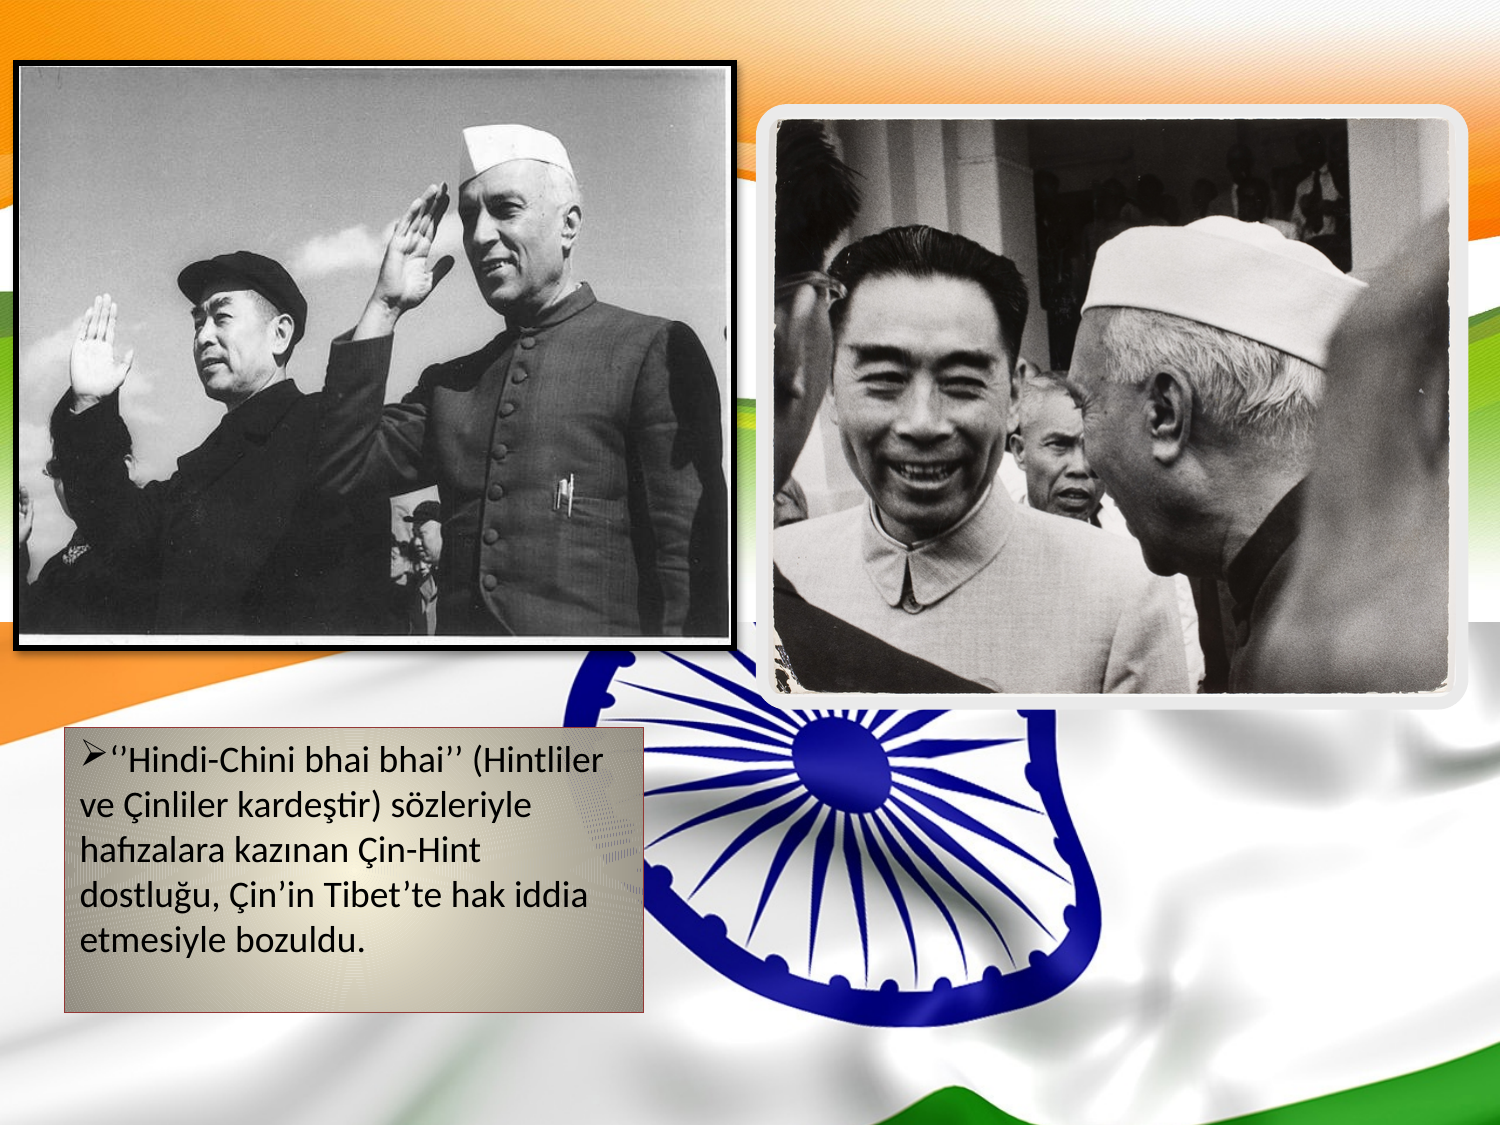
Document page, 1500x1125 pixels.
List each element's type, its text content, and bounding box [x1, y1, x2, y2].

text_box ‘’Hindi-Chini bhai bhai’’ (Hintliler ve Çinliler kardeştir) sözleriyle hafızalara kazınan Çin-Hint dostluğu, Çin’in Tibet’te hak iddia etmesiyle bozuldu. [64, 727, 644, 1013]
picture [0, 0, 1500, 1125]
